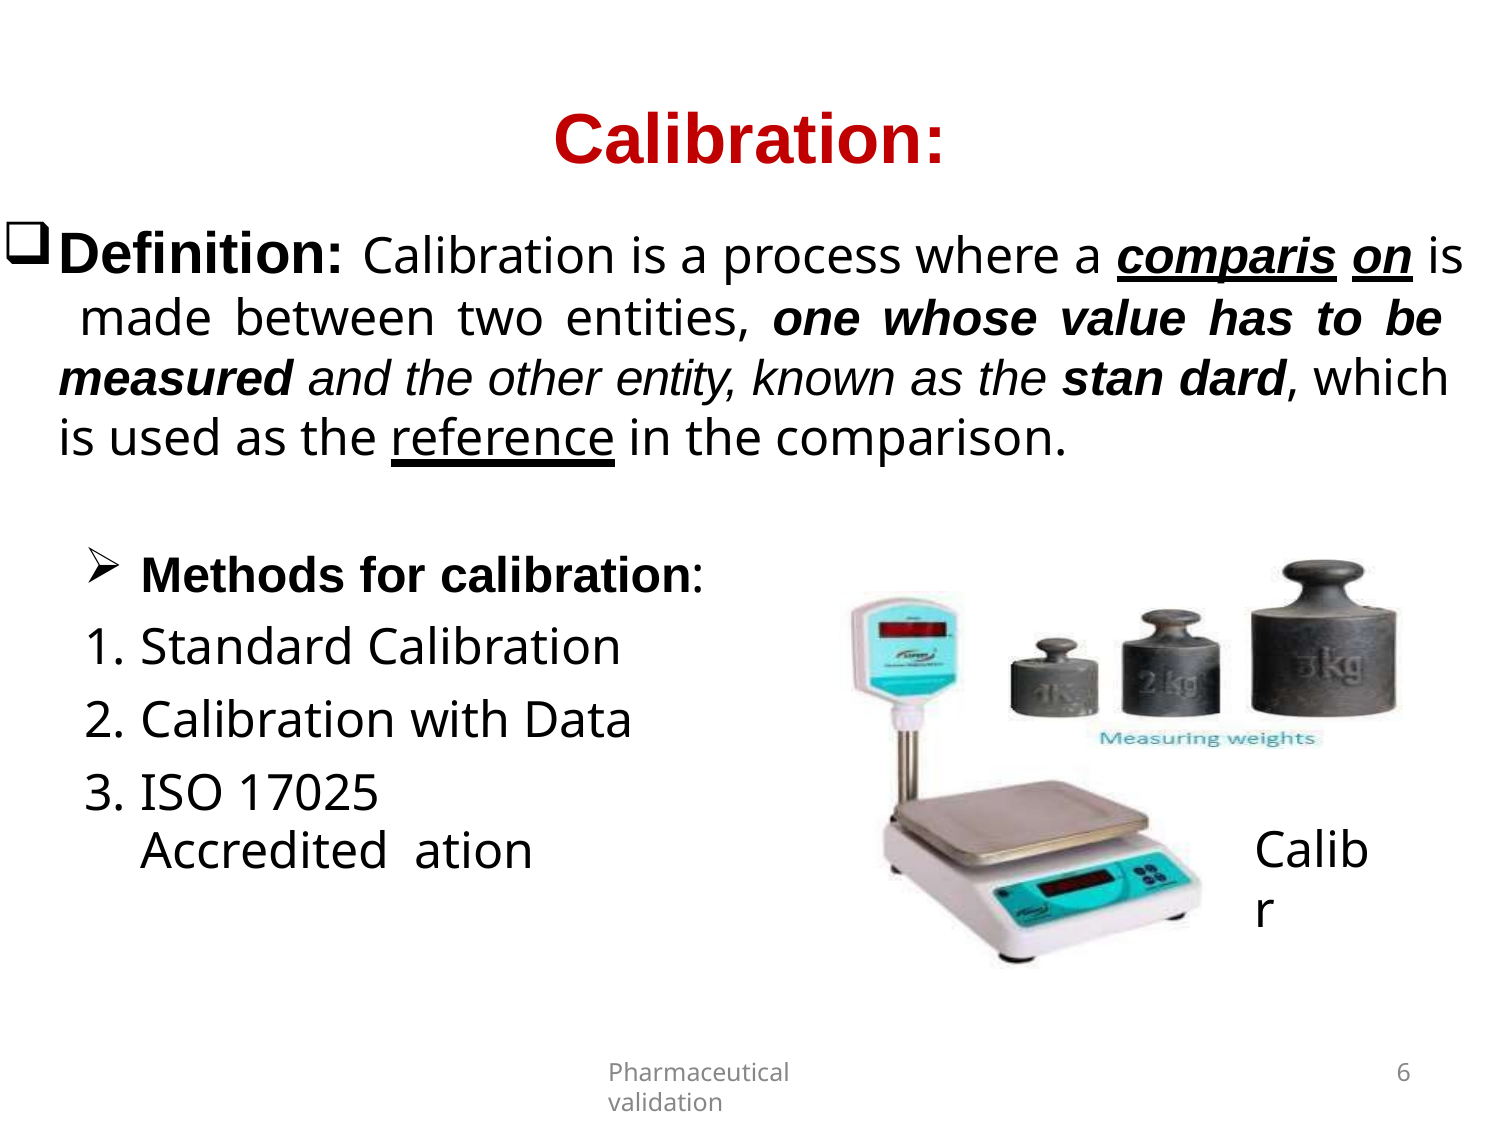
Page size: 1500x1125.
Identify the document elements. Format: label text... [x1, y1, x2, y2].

text_box Methods for calibration: Standard Calibration Calibration with Data ISO 17025 Accredited ation [82, 527, 709, 879]
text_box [839, 558, 1404, 969]
text_box Pharmaceutical validation [606, 1054, 893, 1117]
text_box Definition: Calibration is a process where a comparis on is made between two entities, one whose value has to be measured and the other entity, known as the stan dard, which is used as the reference in the comparison. [0, 213, 1465, 466]
text_box 6 [1394, 1054, 1413, 1087]
title Calibration: [551, 90, 950, 213]
